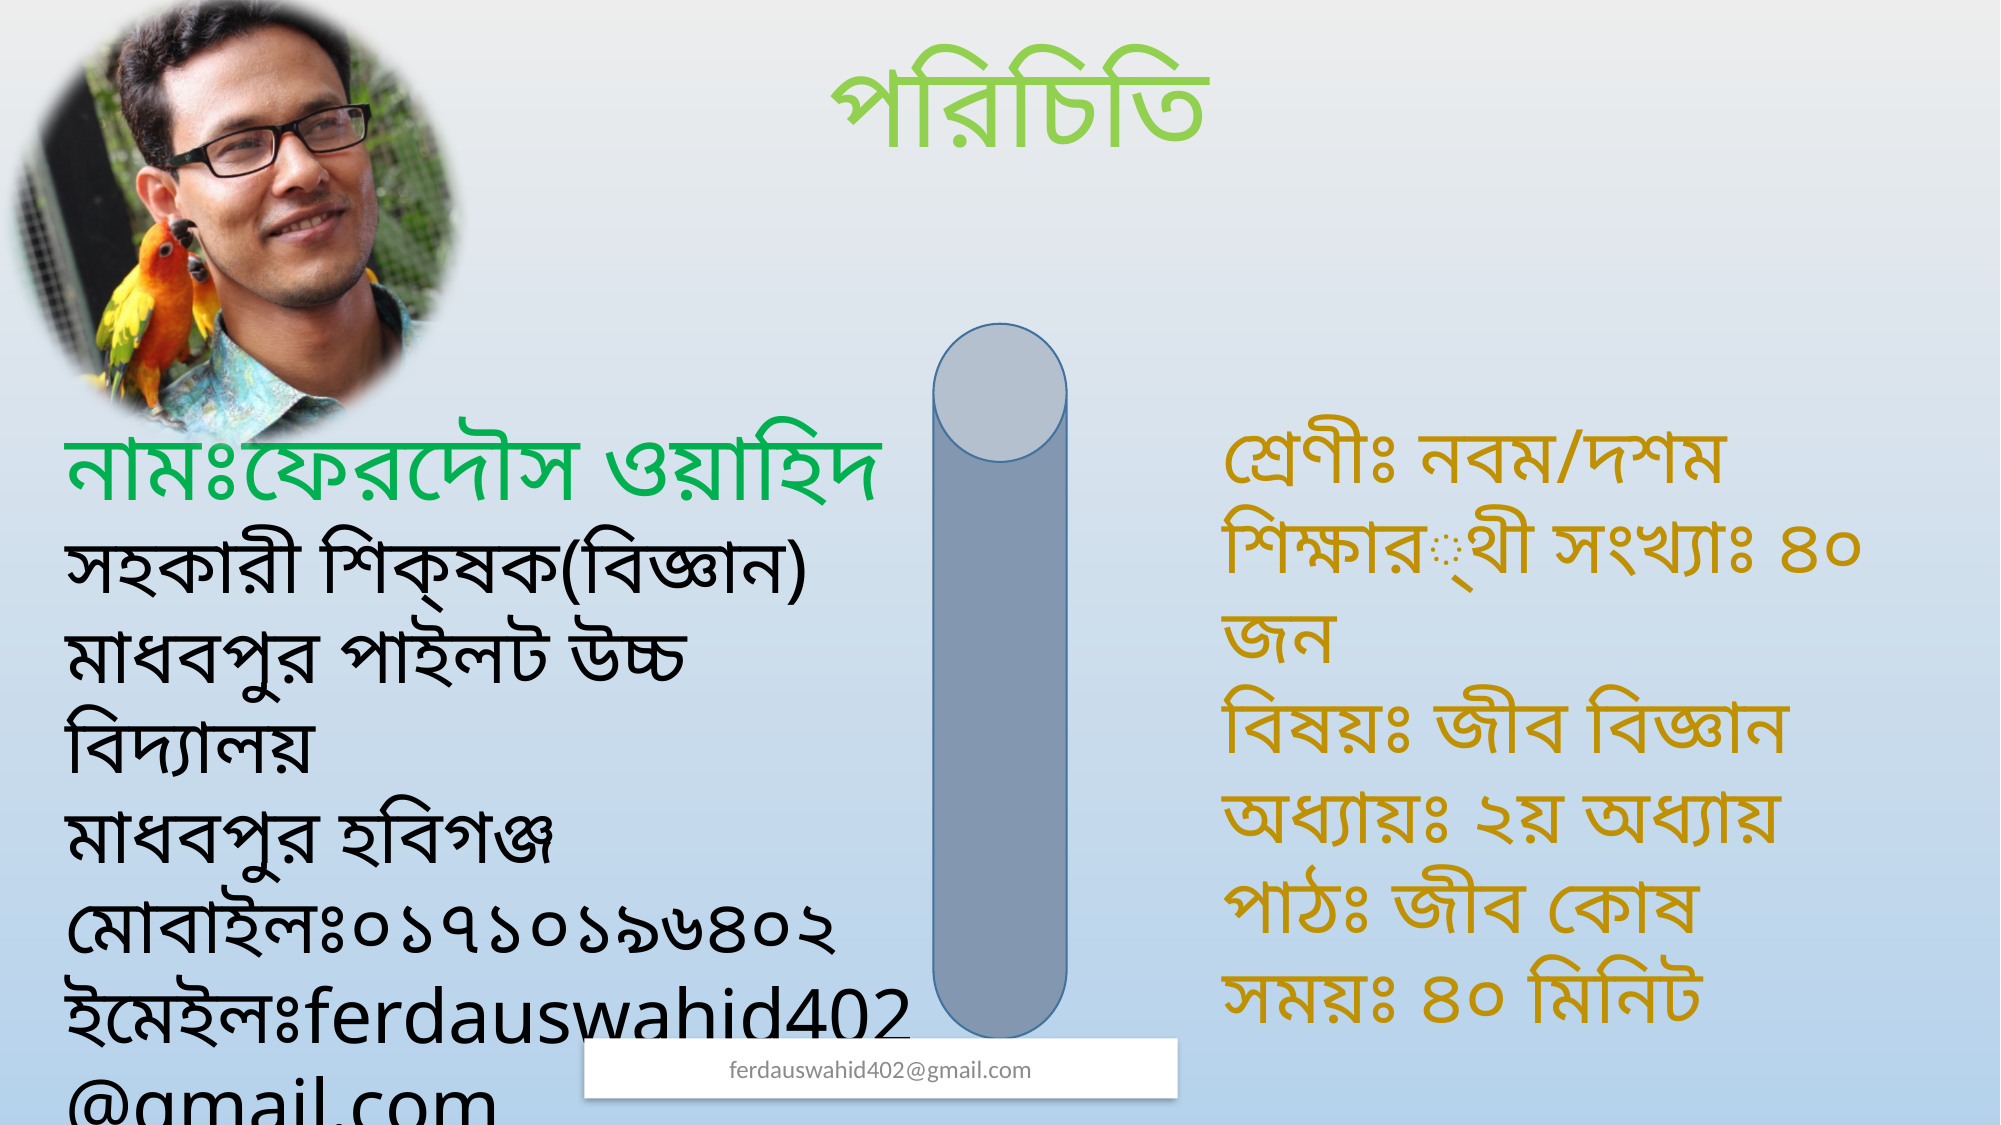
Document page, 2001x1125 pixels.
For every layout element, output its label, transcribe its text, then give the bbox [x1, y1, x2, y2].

text_box শ্রেণীঃ নবম/দশম শিক্ষার্থী সংখ্যাঃ ৪০ জন বিষয়ঃ জীব বিজ্ঞান অধ্যায়ঃ ২য় অধ্যায় পাঠঃ জীব কোষ সময়ঃ ৪০ মিনিট [1208, 400, 1950, 1046]
picture [0, 0, 472, 459]
text_box নামঃফেরদৌস ওয়াহিদ সহকারী শিক্ষক(বিজ্ঞান) মাধবপুর পাইলট উচ্চ বিদ্যালয় মাধবপুর হবিগঞ্জ মোবাইলঃ০১৭১০১৯৬৪০২ ইমেইলঃferdauswahid402@gmail.com [50, 400, 970, 1125]
text_box পরিচিতি [813, 27, 1251, 177]
text_box [932, 322, 1068, 1037]
footer ferdauswahid402@gmail.com [584, 1038, 1178, 1099]
